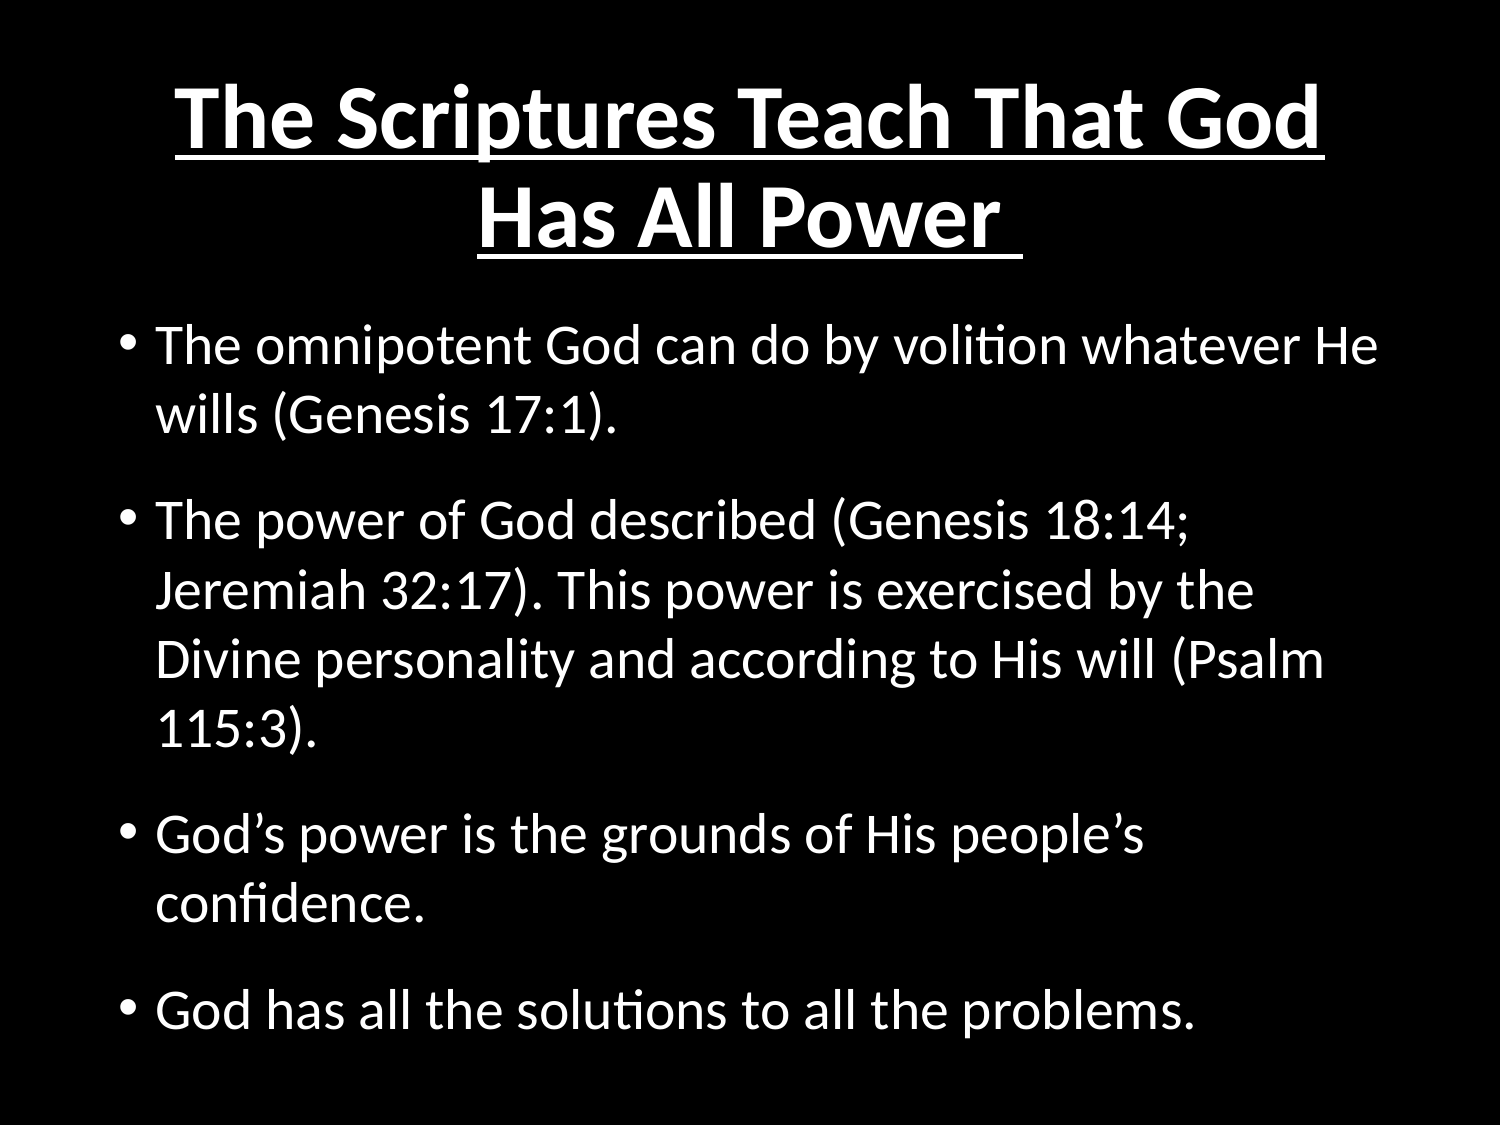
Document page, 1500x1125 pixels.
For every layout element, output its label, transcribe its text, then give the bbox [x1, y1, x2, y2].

list The omnipotent God can do by volition whatever He wills (Genesis 17:1). The power of God described (Genesis 18:14; Jeremiah 32:17). This power is exercised by the Divine personality and according to His will (Psalm 115:3). God’s power is the grounds of His people’s confidence. God has all the solutions to all the problems. [103, 299, 1397, 1052]
title The Scriptures Teach That God Has All Power [103, 59, 1397, 278]
